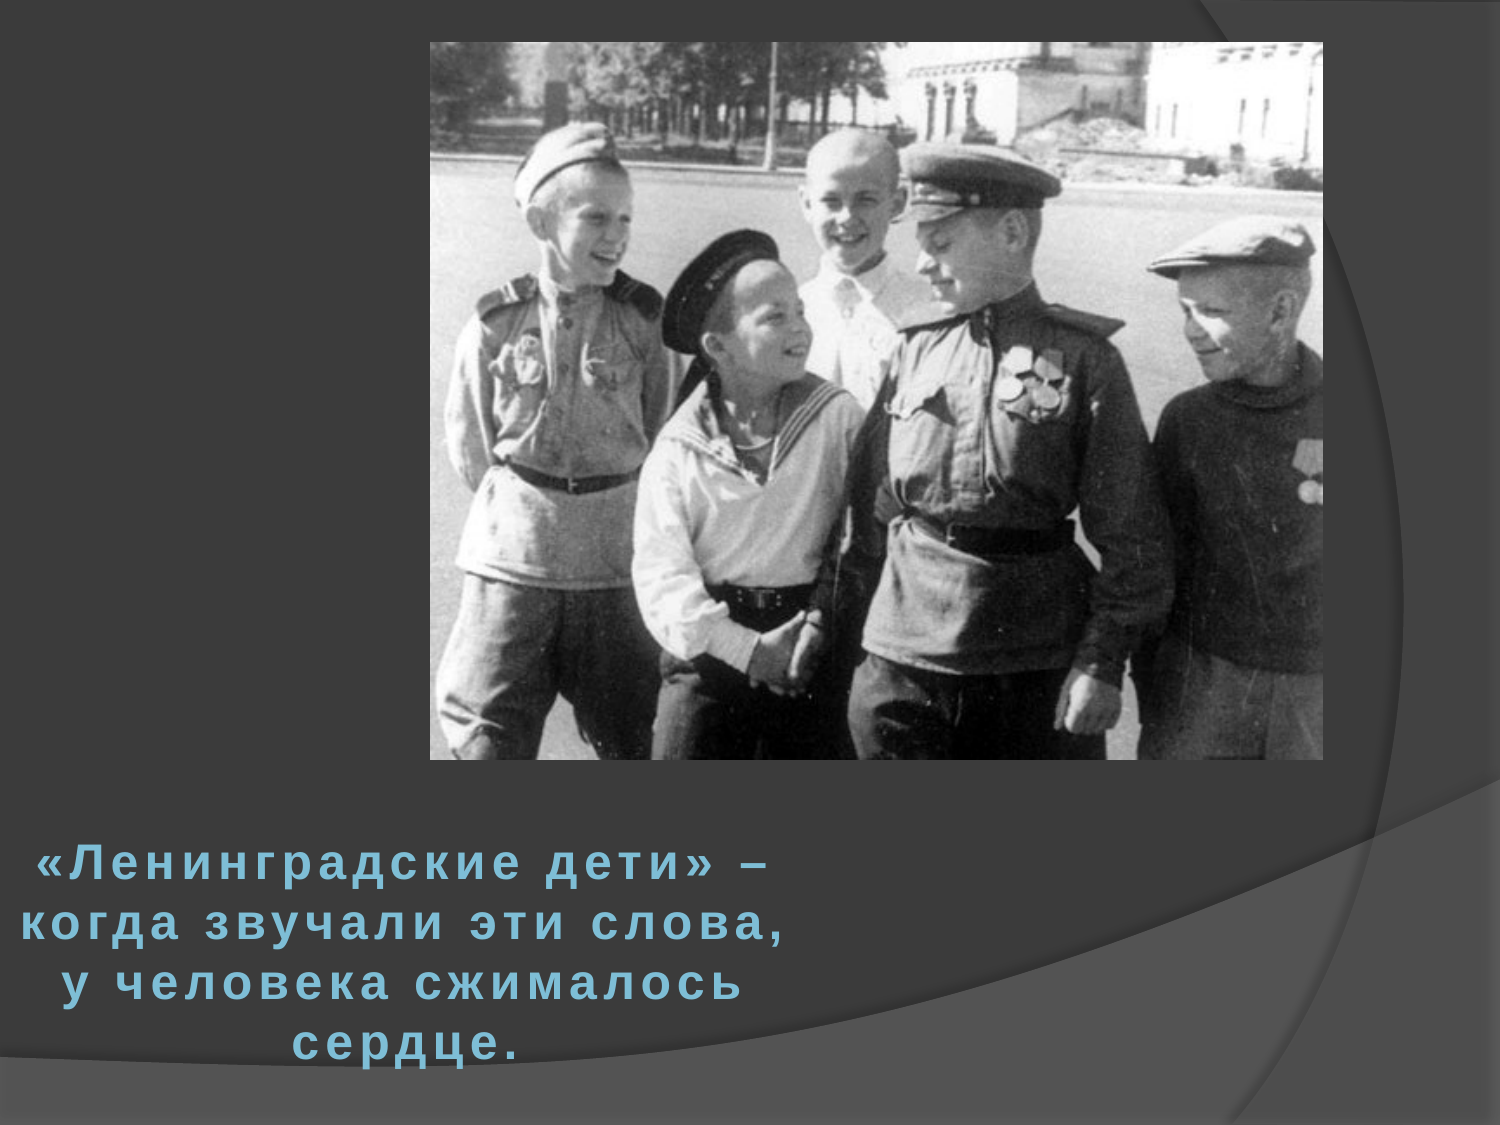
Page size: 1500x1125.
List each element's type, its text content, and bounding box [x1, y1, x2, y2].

picture [430, 42, 1324, 760]
text_box «Ленинградские дети» – когда звучали эти слова, у человека сжималось сердце. [3, 822, 807, 1077]
